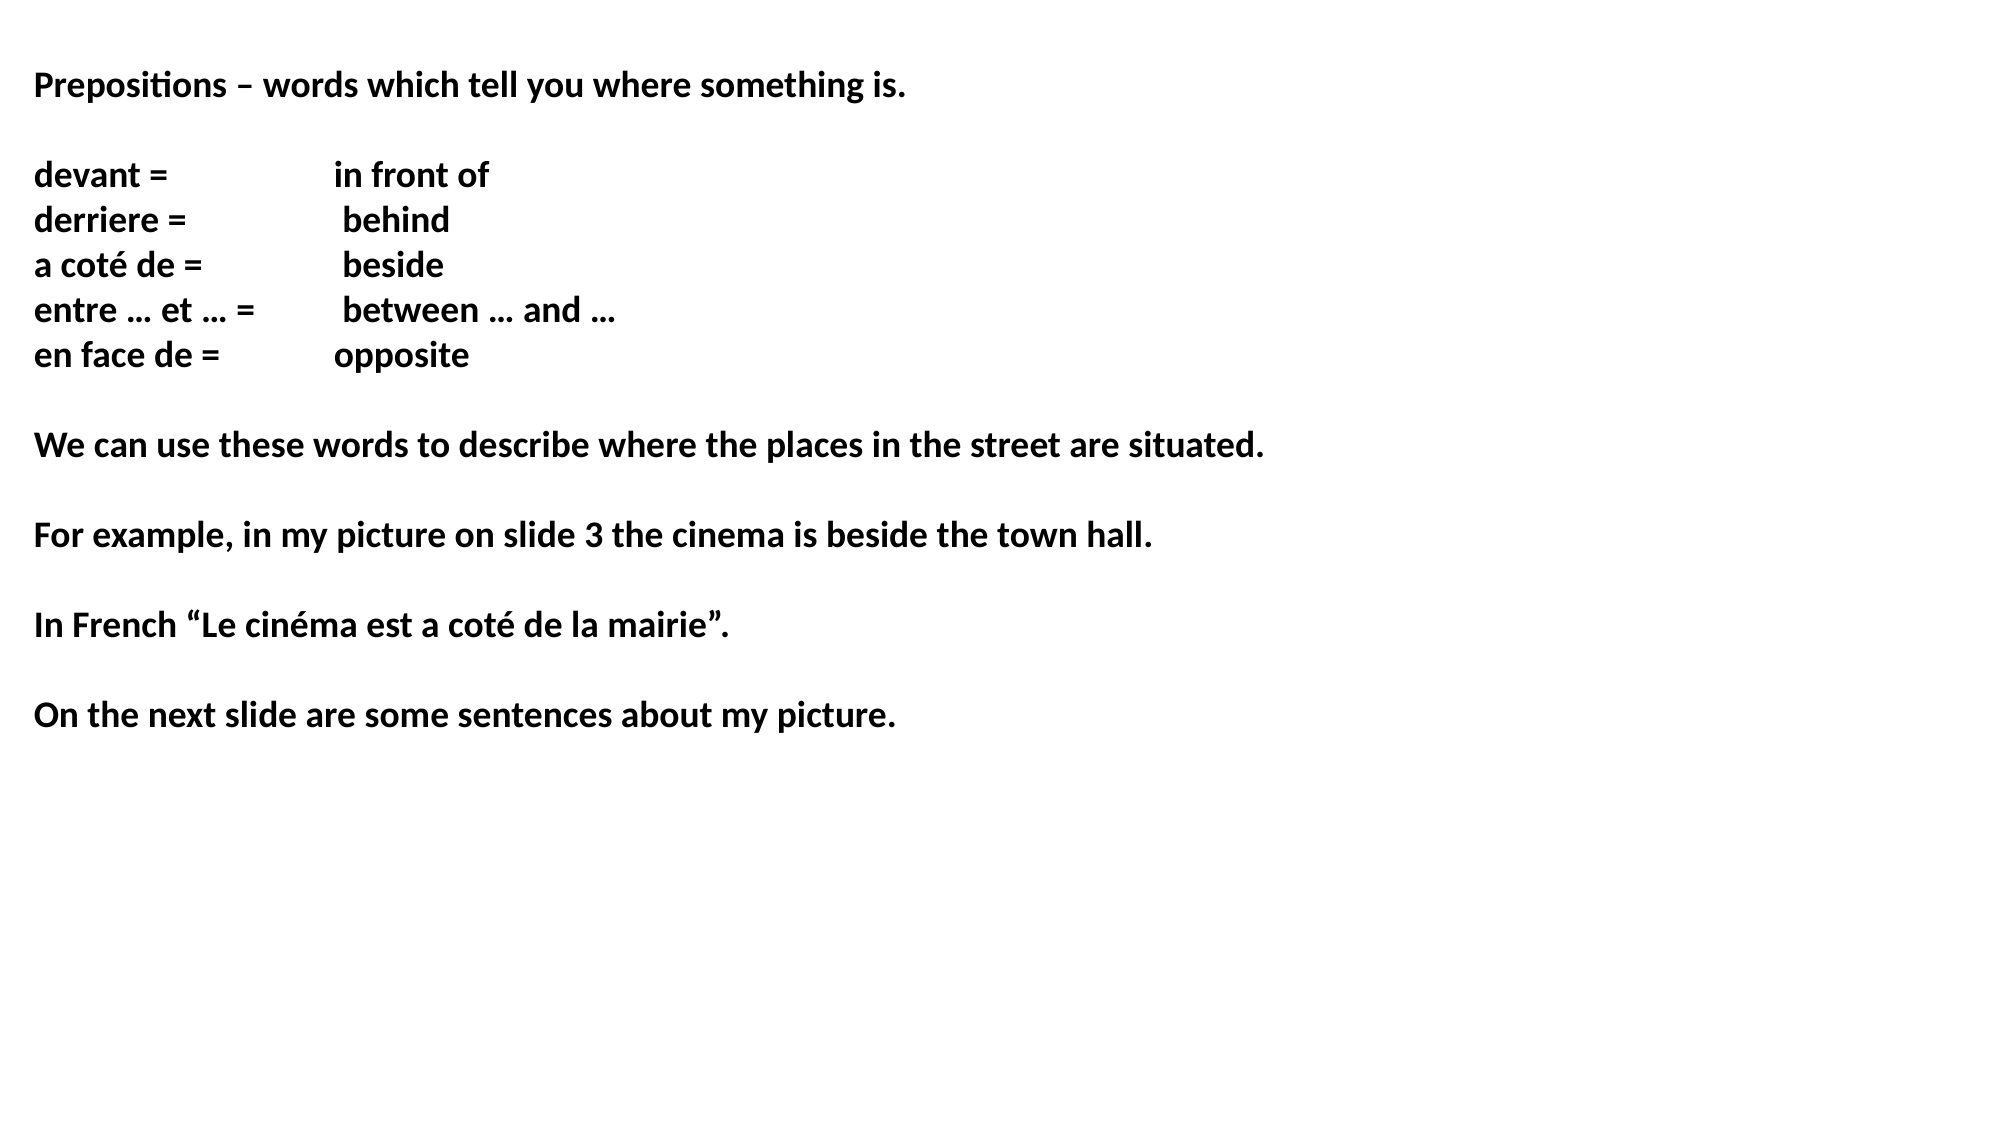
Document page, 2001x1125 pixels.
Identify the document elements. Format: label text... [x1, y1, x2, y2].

text_box Prepositions – words which tell you where something is. devant = in front of derriere = behind a coté de = beside entre … et … = between … and … en face de = opposite We can use these words to describe where the places in the street are situated. For example, in my picture on slide 3 the cinema is beside the town hall. In French “Le cinéma est a coté de la mairie”. On the next slide are some sentences about my picture. [19, 52, 1883, 743]
